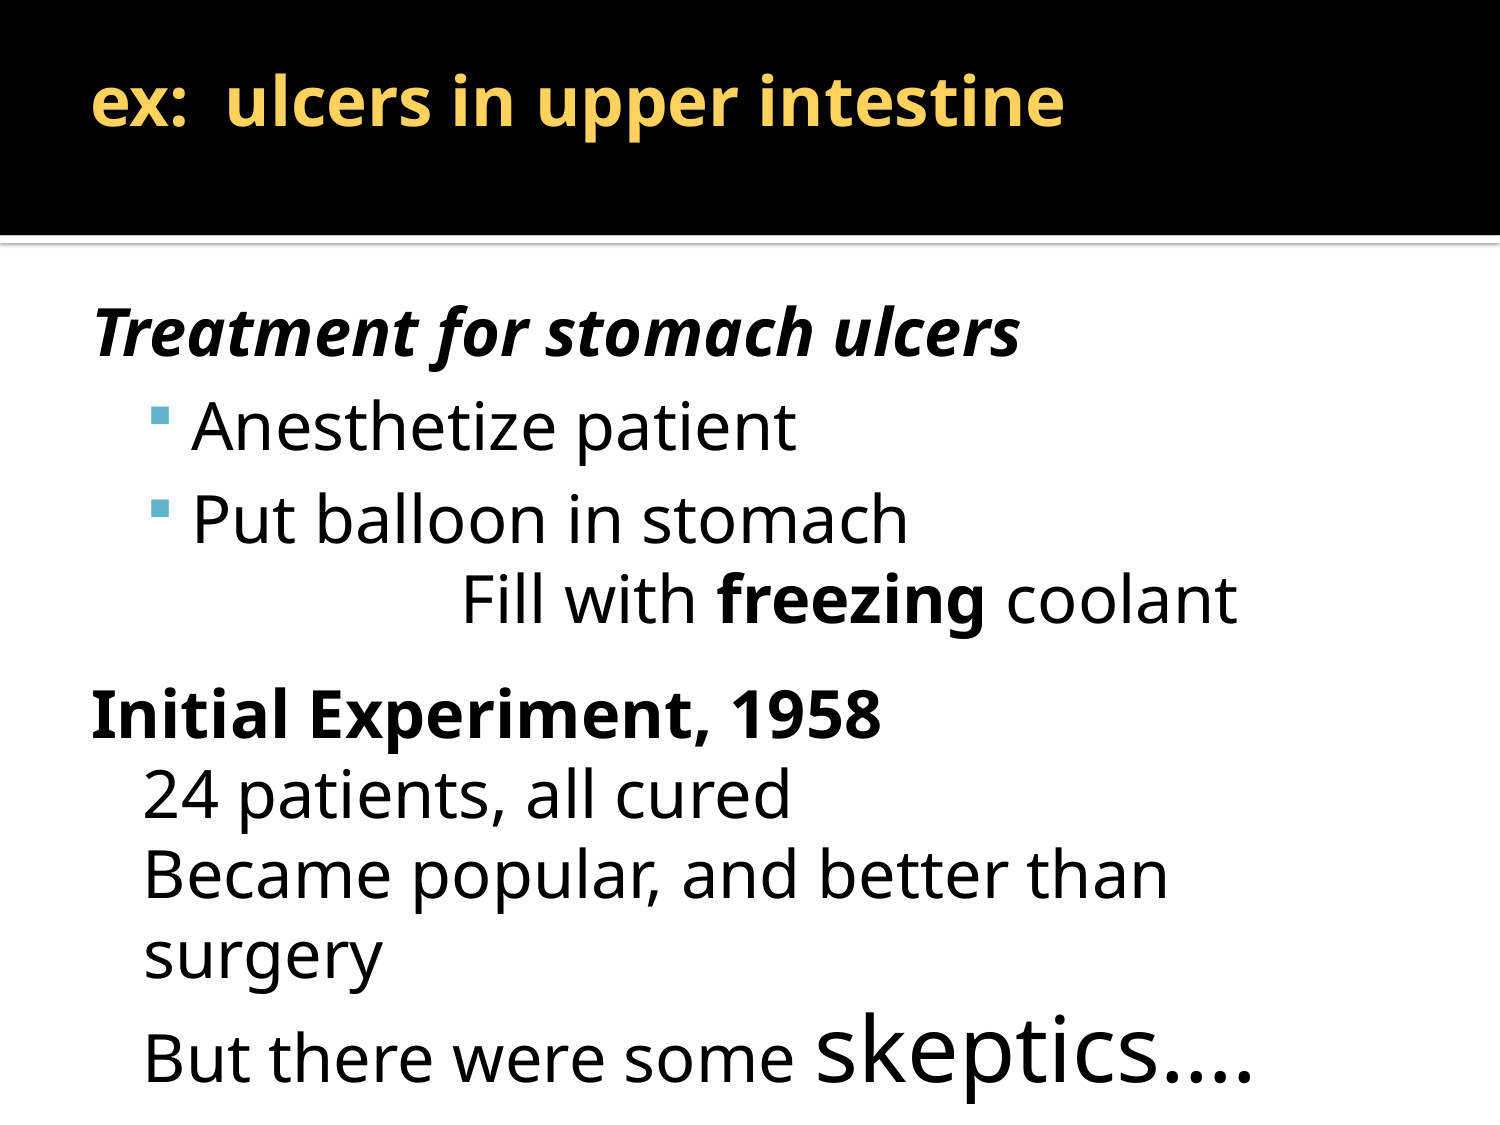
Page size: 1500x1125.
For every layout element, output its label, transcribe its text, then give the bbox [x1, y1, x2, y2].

title ex: ulcers in upper intestine [75, 50, 1425, 231]
list Treatment for stomach ulcers Anesthetize patient Put balloon in stomach Fill with freezing coolant Initial Experiment, 1958 24 patients, all cured Became popular, and better than surgery But there were some skeptics…. [62, 275, 1438, 1125]
